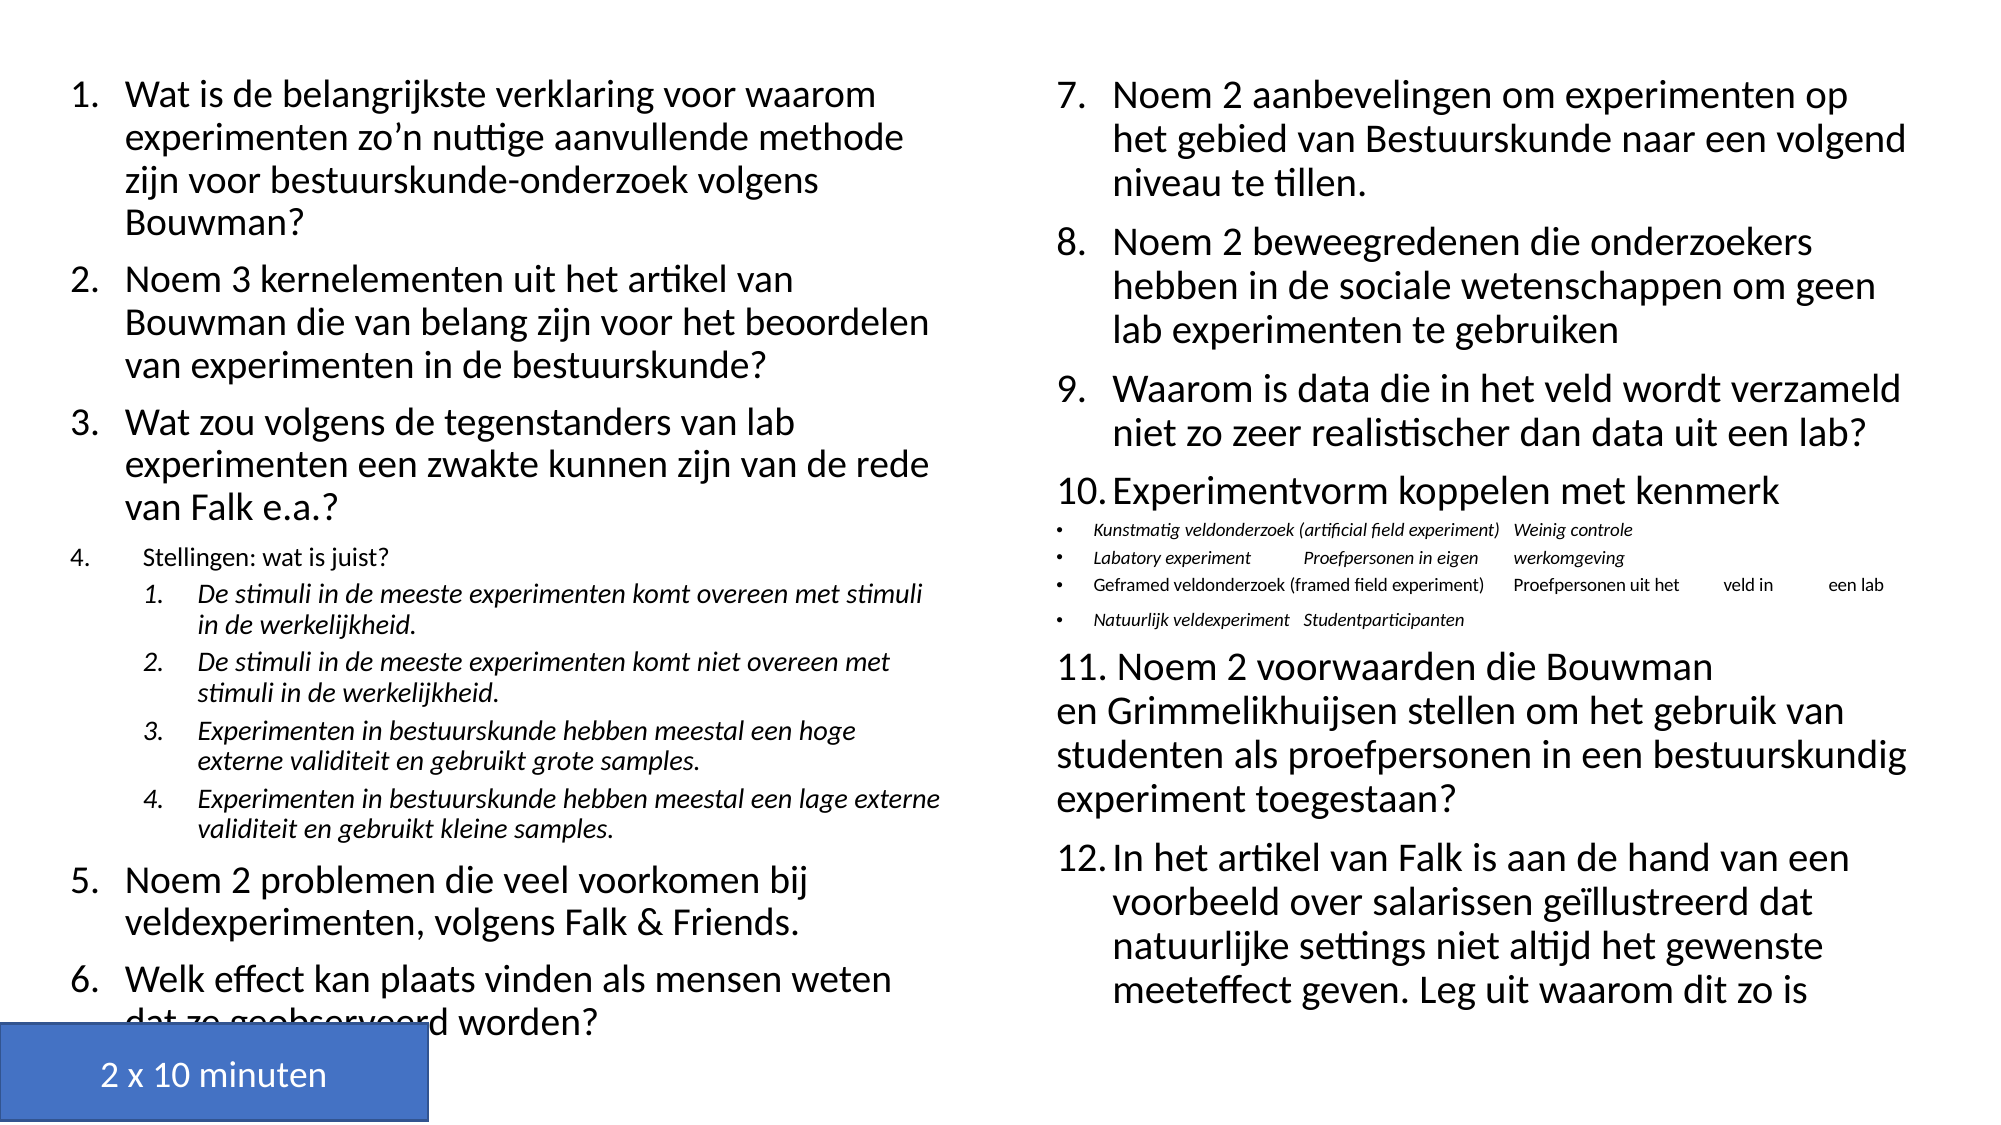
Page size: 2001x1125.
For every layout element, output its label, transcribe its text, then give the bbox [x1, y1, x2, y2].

list Noem 2 aanbevelingen om experimenten op het gebied van Bestuurskunde naar een volgend niveau te tillen. Noem 2 beweegredenen die onderzoekers hebben in de sociale wetenschappen om geen lab experimenten te gebruiken Waarom is data die in het veld wordt verzameld niet zo zeer realistischer dan data uit een lab? Experimentvorm koppelen met kenmerk Kunstmatig veldonderzoek (artificial field experiment) Weinig controle Labatory experiment Proefpersonen in eigen werkomgeving Geframed veldonderzoek (framed field experiment) Proefpersonen uit het veld in een lab Natuurlijk veldexperiment Studentparticipanten 11. Noem 2 voorwaarden die Bouwman en Grimmelikhuijsen stellen om het gebruik van studenten als proefpersonen in een bestuurskundig experiment toegestaan? In het artikel van Falk is aan de hand van een voorbeeld over salarissen geïllustreerd dat natuurlijke settings niet altijd het gewenste meeteffect geven. Leg uit waarom dit zo is [1041, 66, 1924, 1073]
list Wat is de belangrijkste verklaring voor waarom experimenten zo’n nuttige aanvullende methode zijn voor bestuurskunde-onderzoek volgens Bouwman? Noem 3 kernelementen uit het artikel van Bouwman die van belang zijn voor het beoordelen van experimenten in de bestuurskunde? Wat zou volgens de tegenstanders van lab experimenten een zwakte kunnen zijn van de rede van Falk e.a.? Stellingen: wat is juist? De stimuli in de meeste experimenten komt overeen met stimuli in de werkelijkheid. De stimuli in de meeste experimenten komt niet overeen met stimuli in de werkelijkheid. Experimenten in bestuurskunde hebben meestal een hoge externe validiteit en gebruikt grote samples. Experimenten in bestuurskunde hebben meestal een lage externe validiteit en gebruikt kleine samples. Noem 2 problemen die veel voorkomen bij veldexperimenten, volgens Falk & Friends. Welk effect kan plaats vinden als mensen weten dat ze geobserveerd worden? [55, 66, 962, 1073]
text_box 2 x 10 minuten [0, 1022, 429, 1122]
